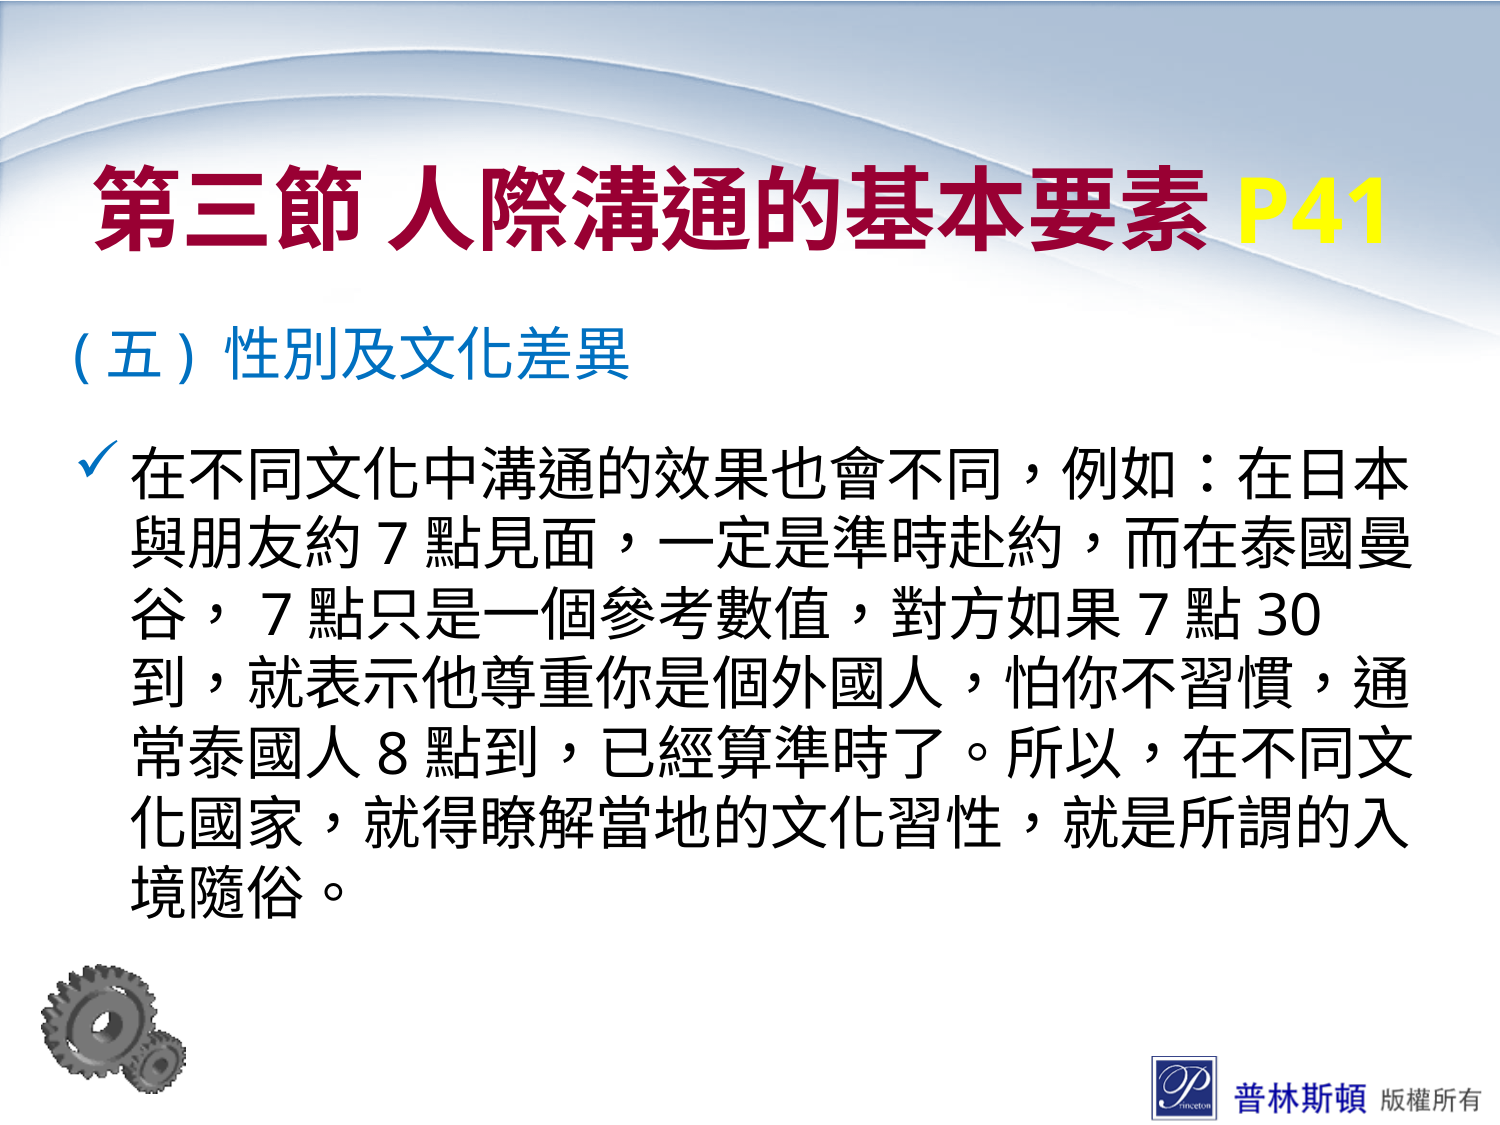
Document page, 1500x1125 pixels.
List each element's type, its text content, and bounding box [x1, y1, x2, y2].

list (五) 性別及文化差異 在不同文化中溝通的效果也會不同，例如：在日本與朋友約7點見面，一定是準時赴約，而在泰國曼谷，7點只是一個參考數值，對方如果7點30到，就表示他尊重你是個外國人，怕你不習慣，通常泰國人8點到，已經算準時了。所以，在不同文化國家，就得瞭解當地的文化習性，就是所謂的入境隨俗。 [58, 309, 1442, 1118]
picture [1151, 1056, 1500, 1125]
title 第三節 人際溝通的基本要素P41 [73, 146, 1427, 268]
picture [41, 963, 186, 1095]
